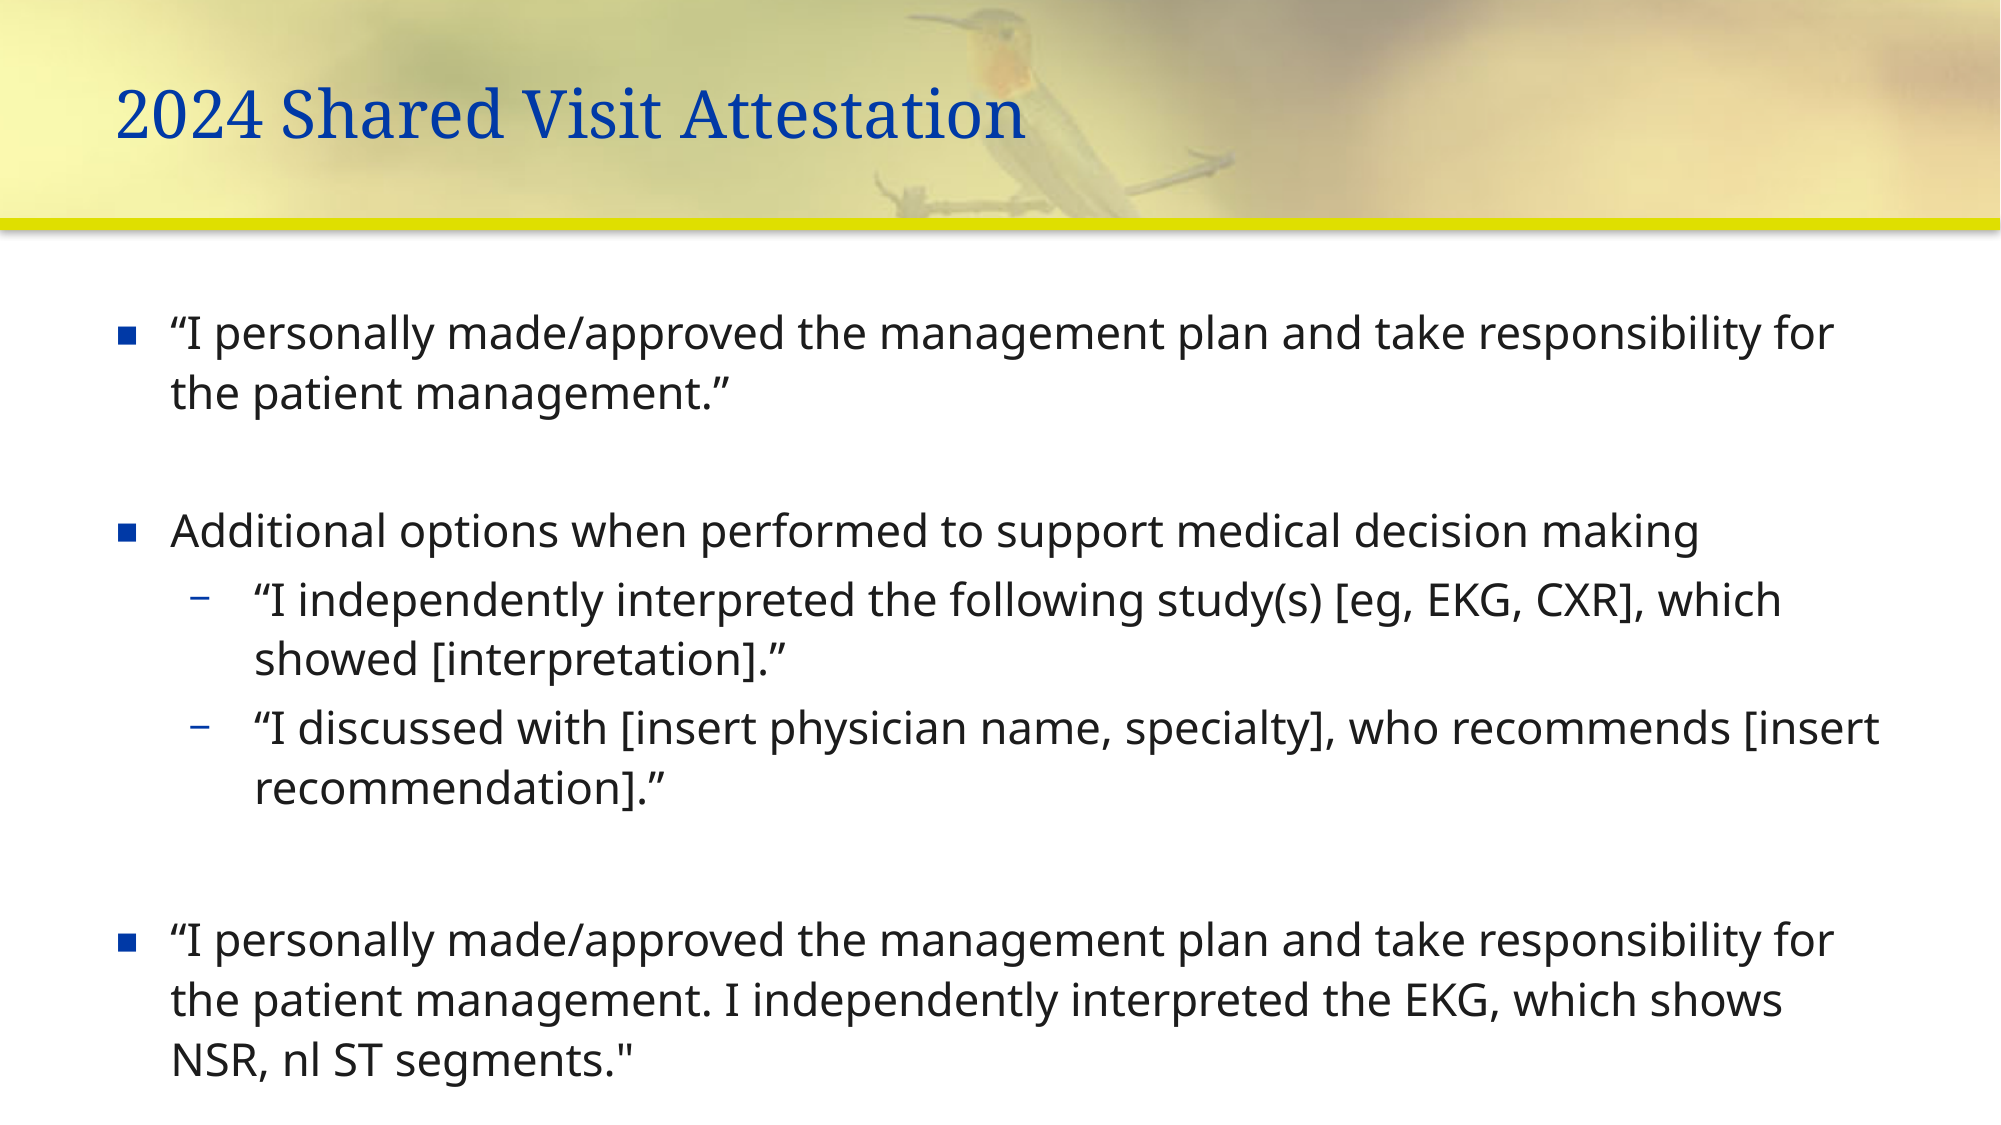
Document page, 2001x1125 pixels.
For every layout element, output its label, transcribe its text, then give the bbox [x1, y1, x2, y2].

title 2024 Shared Visit Attestation [99, 64, 1899, 159]
picture [0, 0, 2001, 218]
list “I personally made/approved the management plan and take responsibility for the patient management.” Additional options when performed to support medical decision making “I independently interpreted the following study(s) [eg, EKG, CXR], which showed [interpretation].” “I discussed with [insert physician name, specialty], who recommends [insert recommendation].” “I personally made/approved the management plan and take responsibility for the patient management. I independently interpreted the EKG, which shows NSR, nl ST segments." [99, 291, 1903, 1093]
